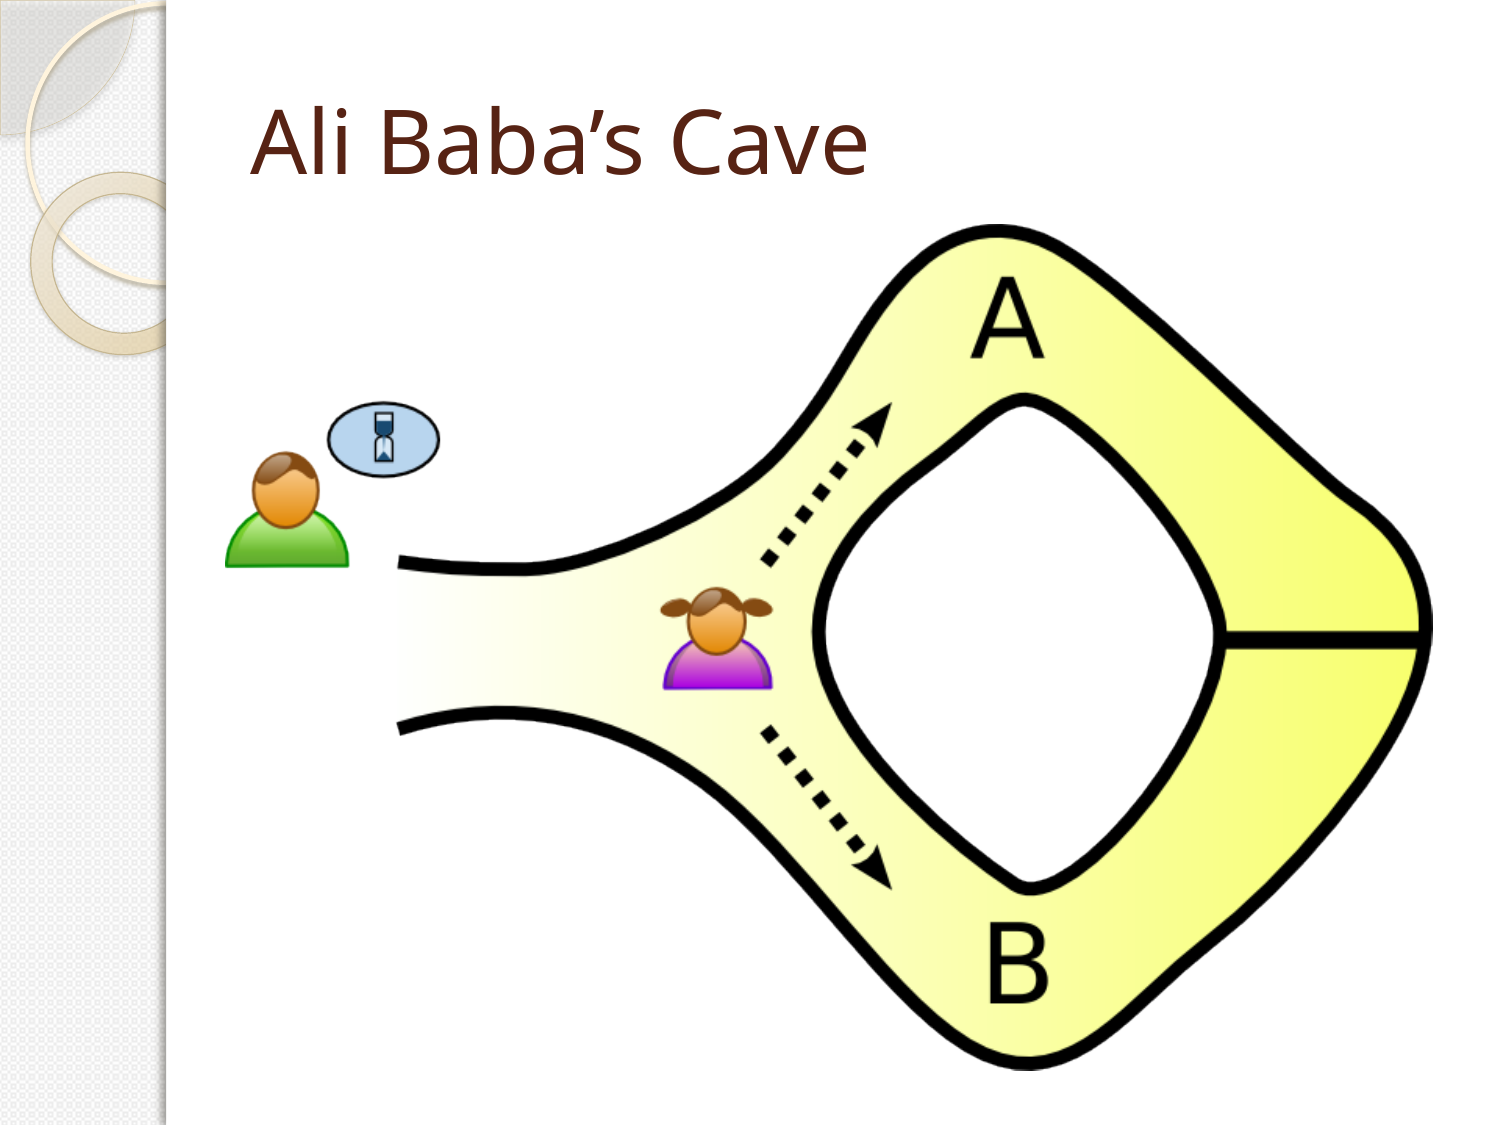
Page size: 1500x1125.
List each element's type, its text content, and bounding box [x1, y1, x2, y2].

title Ali Baba’s Cave [235, 45, 1466, 233]
picture [224, 224, 1433, 1071]
